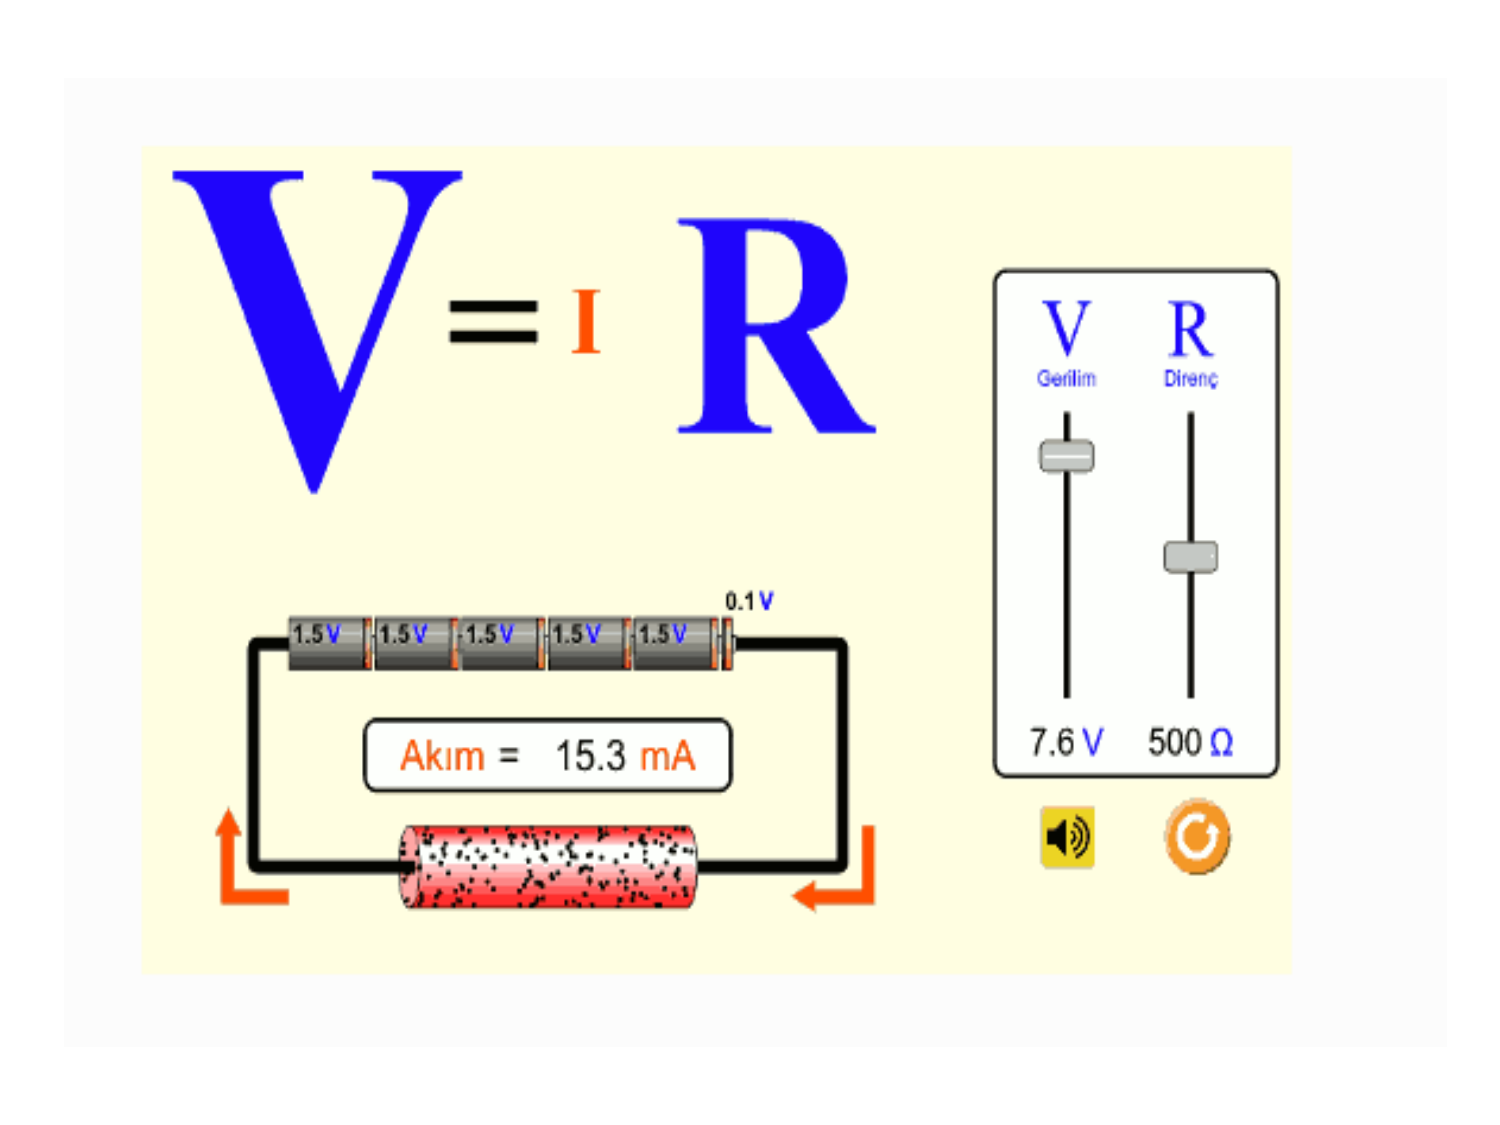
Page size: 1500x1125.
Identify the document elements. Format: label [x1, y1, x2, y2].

picture [64, 77, 1448, 1047]
